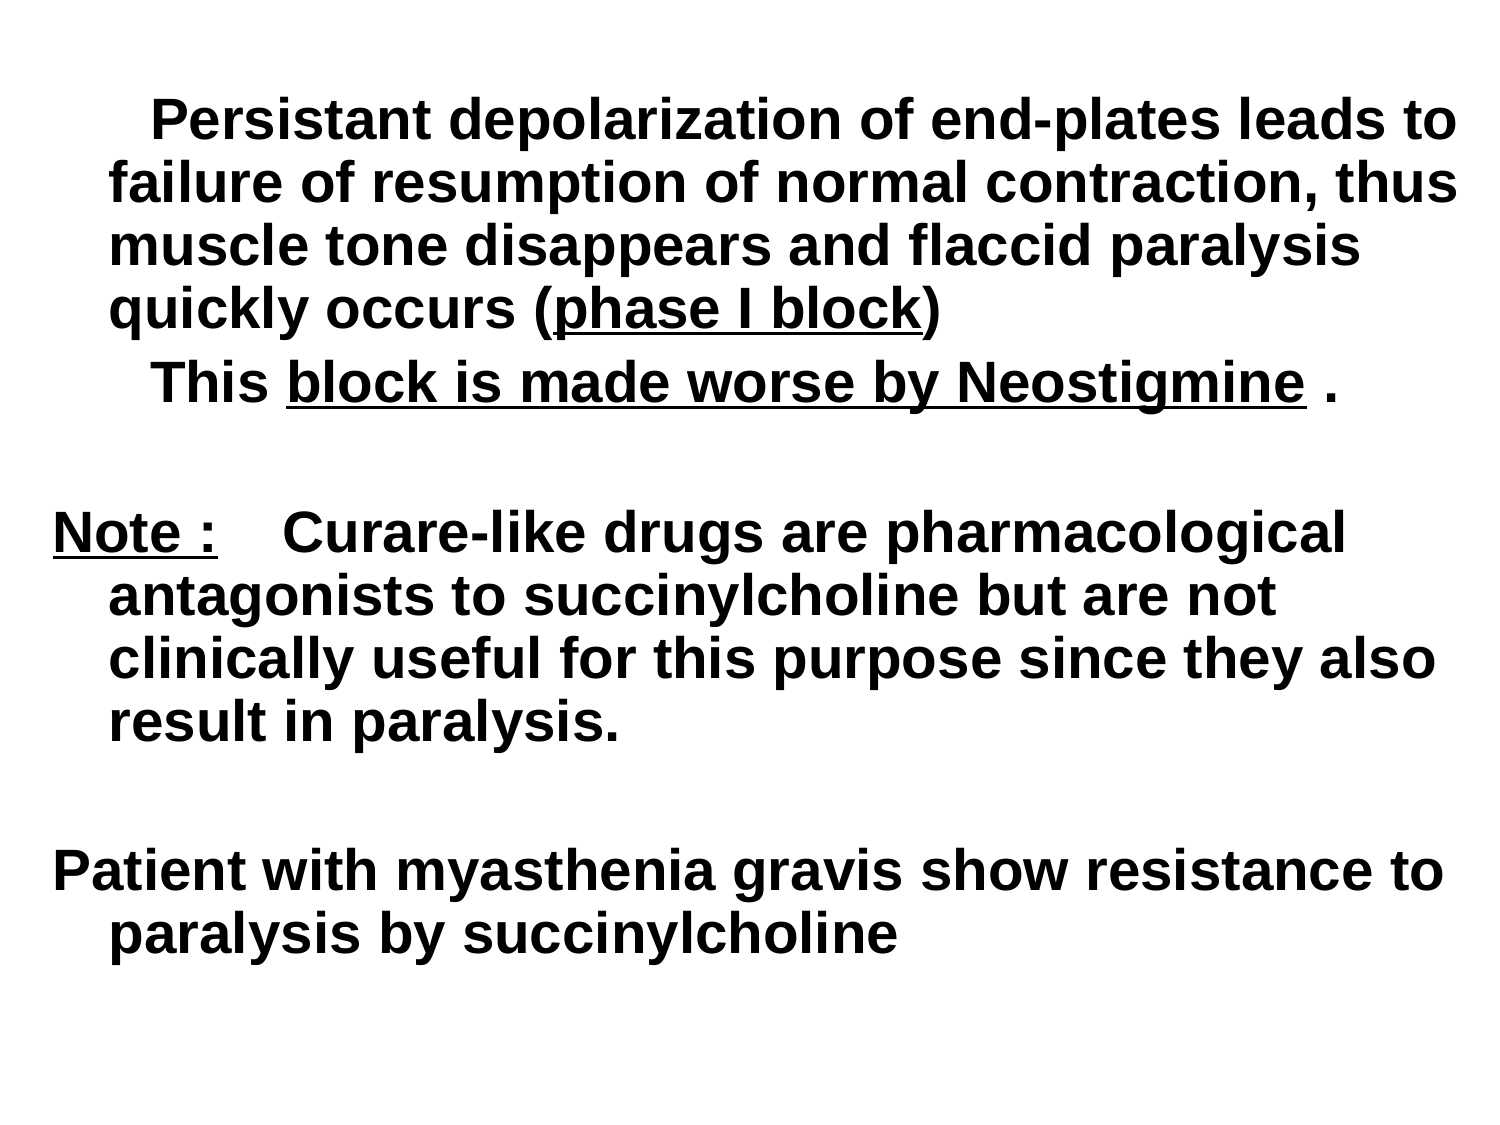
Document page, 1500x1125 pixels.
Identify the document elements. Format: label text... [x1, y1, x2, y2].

list Persistant depolarization of end-plates leads to failure of resumption of normal contraction, thus muscle tone disappears and flaccid paralysis quickly occurs (phase I block) This block is made worse by Neostigmine . Note : Curare-like drugs are pharmacological antagonists to succinylcholine but are not clinically useful for this purpose since they also result in paralysis. Patient with myasthenia gravis show resistance to paralysis by succinylcholine [37, 0, 1500, 1125]
